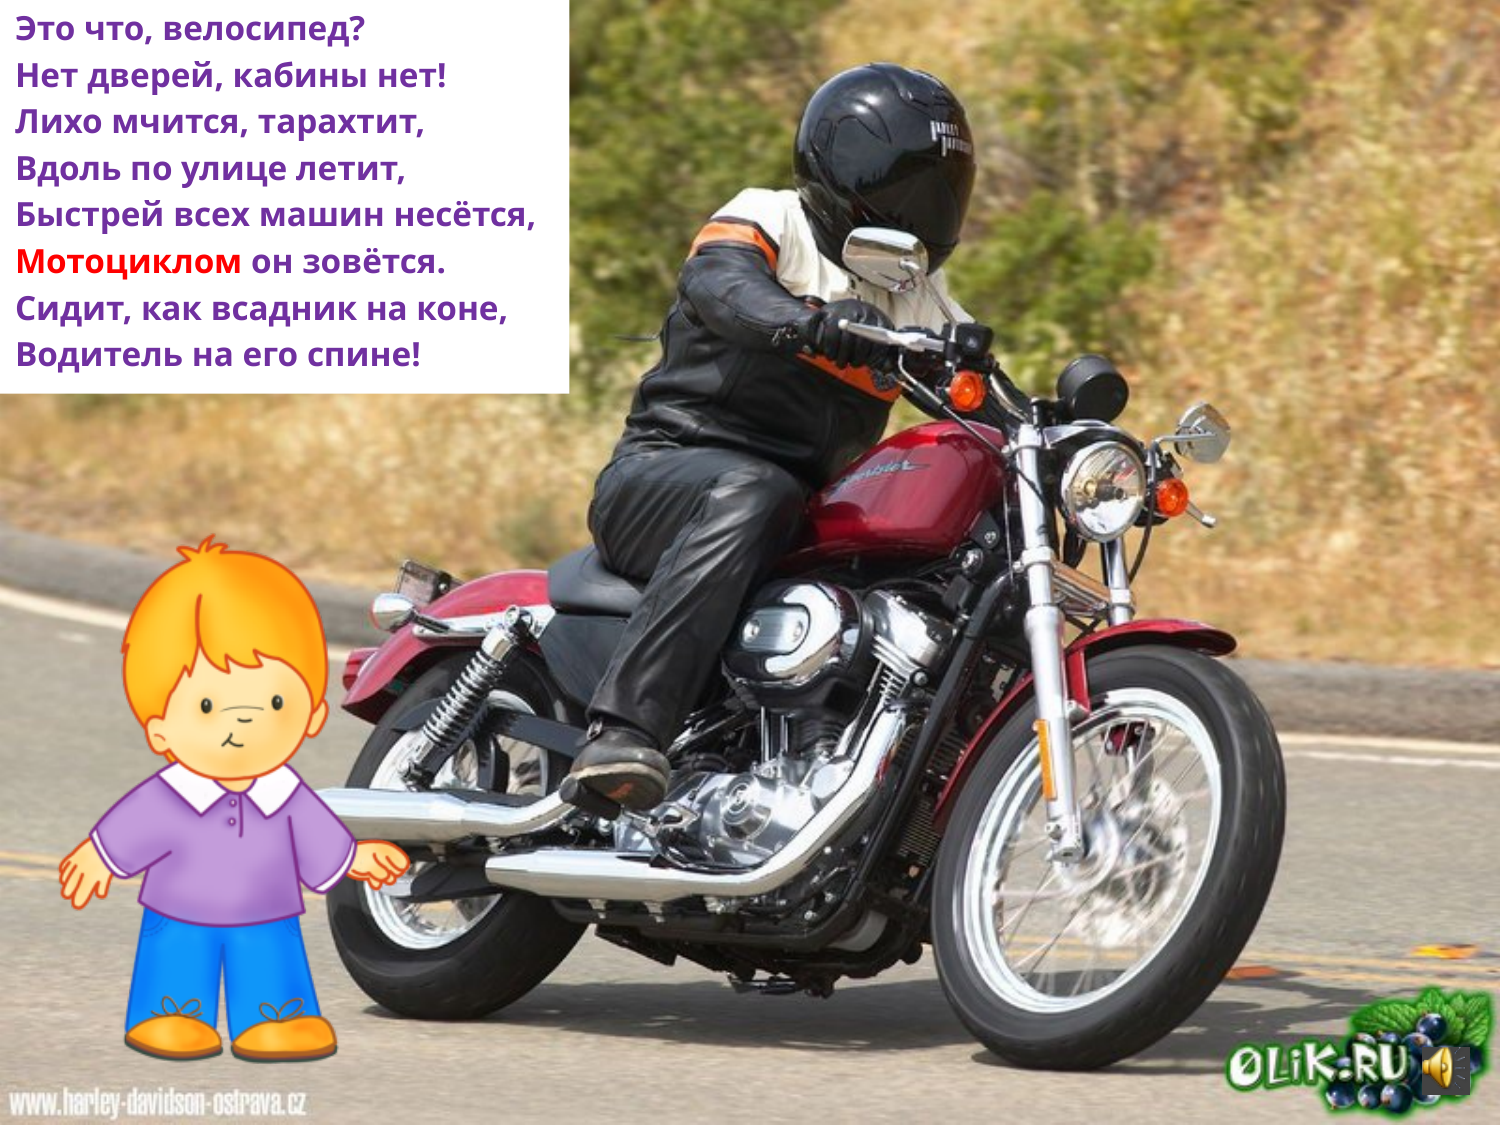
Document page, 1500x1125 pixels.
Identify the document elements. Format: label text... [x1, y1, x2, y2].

list Это что, велосипед? Нет дверей, кабины нет! Лихо мчится, тарахтит, Вдоль по улице летит, Быстрей всех машин несётся, Мотоциклом он зовётся. Сидит, как всадник на коне, Водитель на его спине! [0, 0, 570, 394]
picture [0, 0, 1500, 1125]
